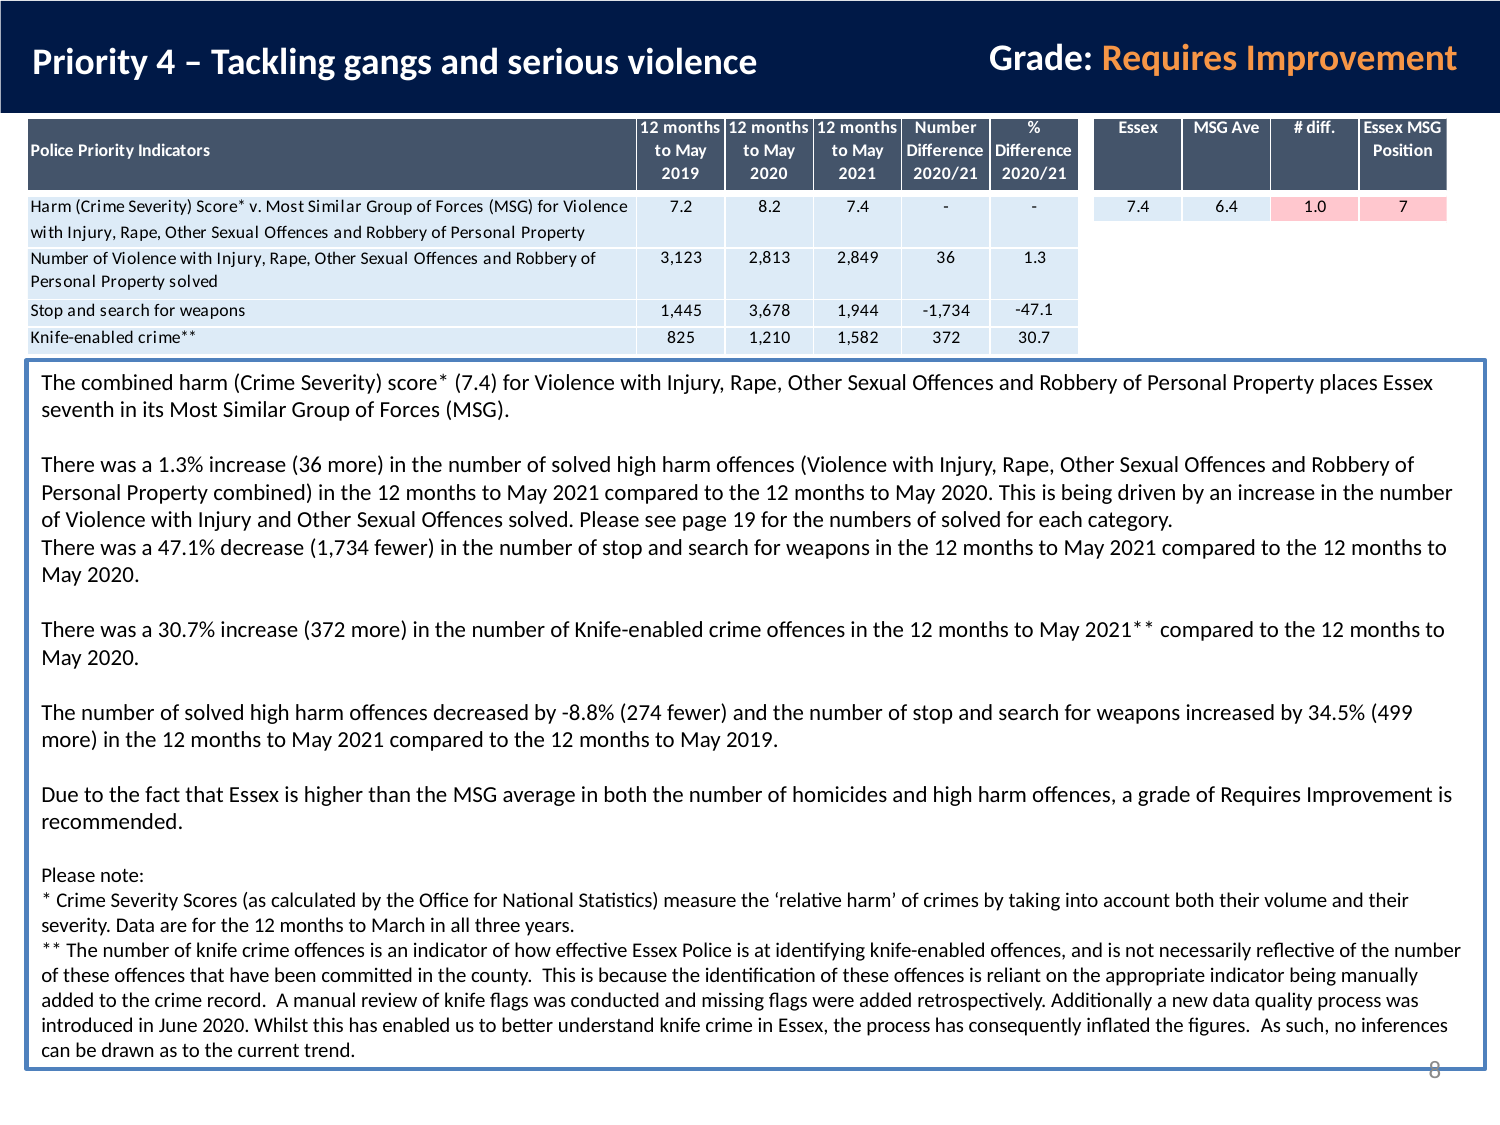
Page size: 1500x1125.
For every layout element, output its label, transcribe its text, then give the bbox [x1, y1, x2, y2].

text_box Grade: Requires Improvement [974, 25, 1477, 86]
picture [26, 117, 1449, 356]
slide_number 8 [1106, 1038, 1457, 1099]
text_box Priority 4 – Tackling gangs and serious violence [17, 29, 869, 90]
text_box The combined harm (Crime Severity) score* (7.4) for Violence with Injury, Rape, Other Sexual Offences and Robbery of Personal Property places Essex seventh in its Most Similar Group of Forces (MSG). There was a 1.3% increase (36 more) in the number of solved high harm offences (Violence with Injury, Rape, Other Sexual Offences and Robbery of Personal Property combined) in the 12 months to May 2021 compared to the 12 months to May 2020. This is being driven by an increase in the number of Violence with Injury and Other Sexual Offences solved. Please see page 19 for the numbers of solved for each category. There was a 47.1% decrease (1,734 fewer) in the number of stop and search for weapons in the 12 months to May 2021 compared to the 12 months to May 2020. There was a 30.7% increase (372 more) in the number of Knife-enabled crime offences in the 12 months to May 2021** compared to the 12 months to May 2020. The number of solved high harm offences decreased by -8.8% (274 fewer) and the number of stop and search for weapons increased by 34.5% (499 more) in the 12 months to May 2021 compared to the 12 months to May 2019. Due to the fact that Essex is higher than the MSG average in both the number of homicides and high harm offences, a grade of Requires Improvement is recommended. Please note: * Crime Severity Scores (as calculated by the Office for National Statistics) measure the ‘relative harm’ of crimes by taking into account both their volume and their severity. Data are for the 12 months to March in all three years. ** The number of knife crime offences is an indicator of how effective Essex Police is at identifying knife-enabled offences, and is not necessarily reflective of the number of these offences that have been committed in the county. This is because the identification of these offences is reliant on the appropriate indicator being manually added to the crime record. A manual review of knife flags was conducted and missing flags were added retrospectively. Additionally a new data quality process was introduced in June 2020. Whilst this has enabled us to better understand knife crime in Essex, the process has consequently inflated the figures. As such, no inferences can be drawn as to the current trend. [24, 358, 1487, 1071]
text_box [0, 0, 1500, 115]
